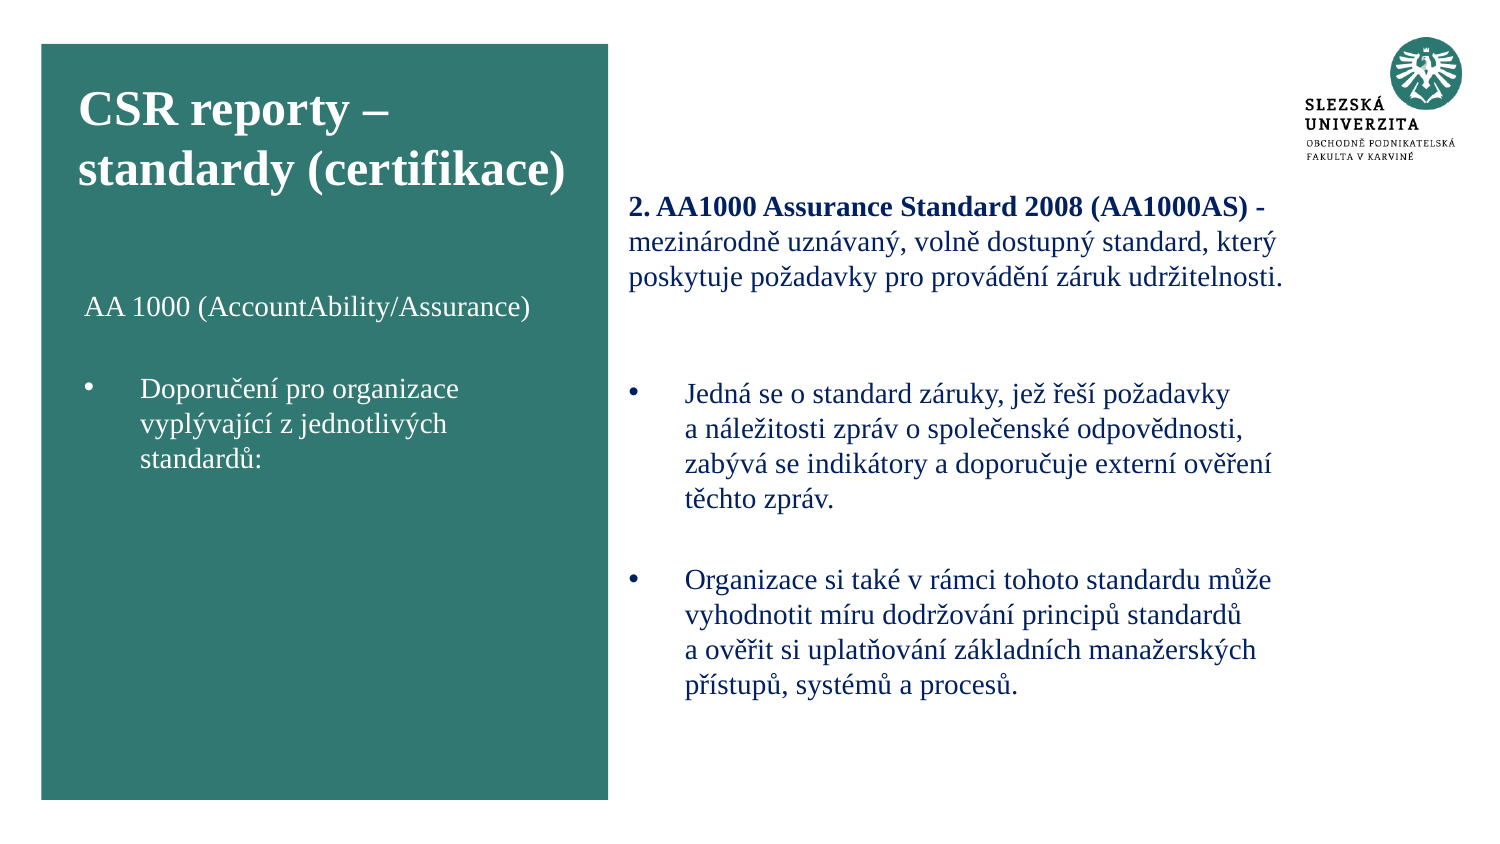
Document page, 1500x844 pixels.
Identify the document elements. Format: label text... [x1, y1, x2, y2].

text_box 2. AA1000 Assurance Standard 2008 (AA1000AS) - mezinárodně uznávaný, volně dostupný standard, který poskytuje požadavky pro provádění záruk udržitelnosti. Jedná se o standard záruky, jež řeší požadavky a náležitosti zpráv o společenské odpovědnosti, zabývá se indikátory a doporučuje externí ověření těchto zpráv. Organizace si také v rámci tohoto standardu může vyhodnotit míru dodržování principů standardů a ověřit si uplatňování základních manažerských přístupů, systémů a procesů. [613, 98, 1310, 800]
text_box AA 1000 (AccountAbility/Assurance) Doporučení pro organizace vyplývající z jednotlivých standardů: [68, 280, 565, 800]
text_box CSR reporty – standardy (certifikace) [63, 67, 586, 245]
text_box [39, 42, 610, 802]
picture [1304, 36, 1463, 160]
